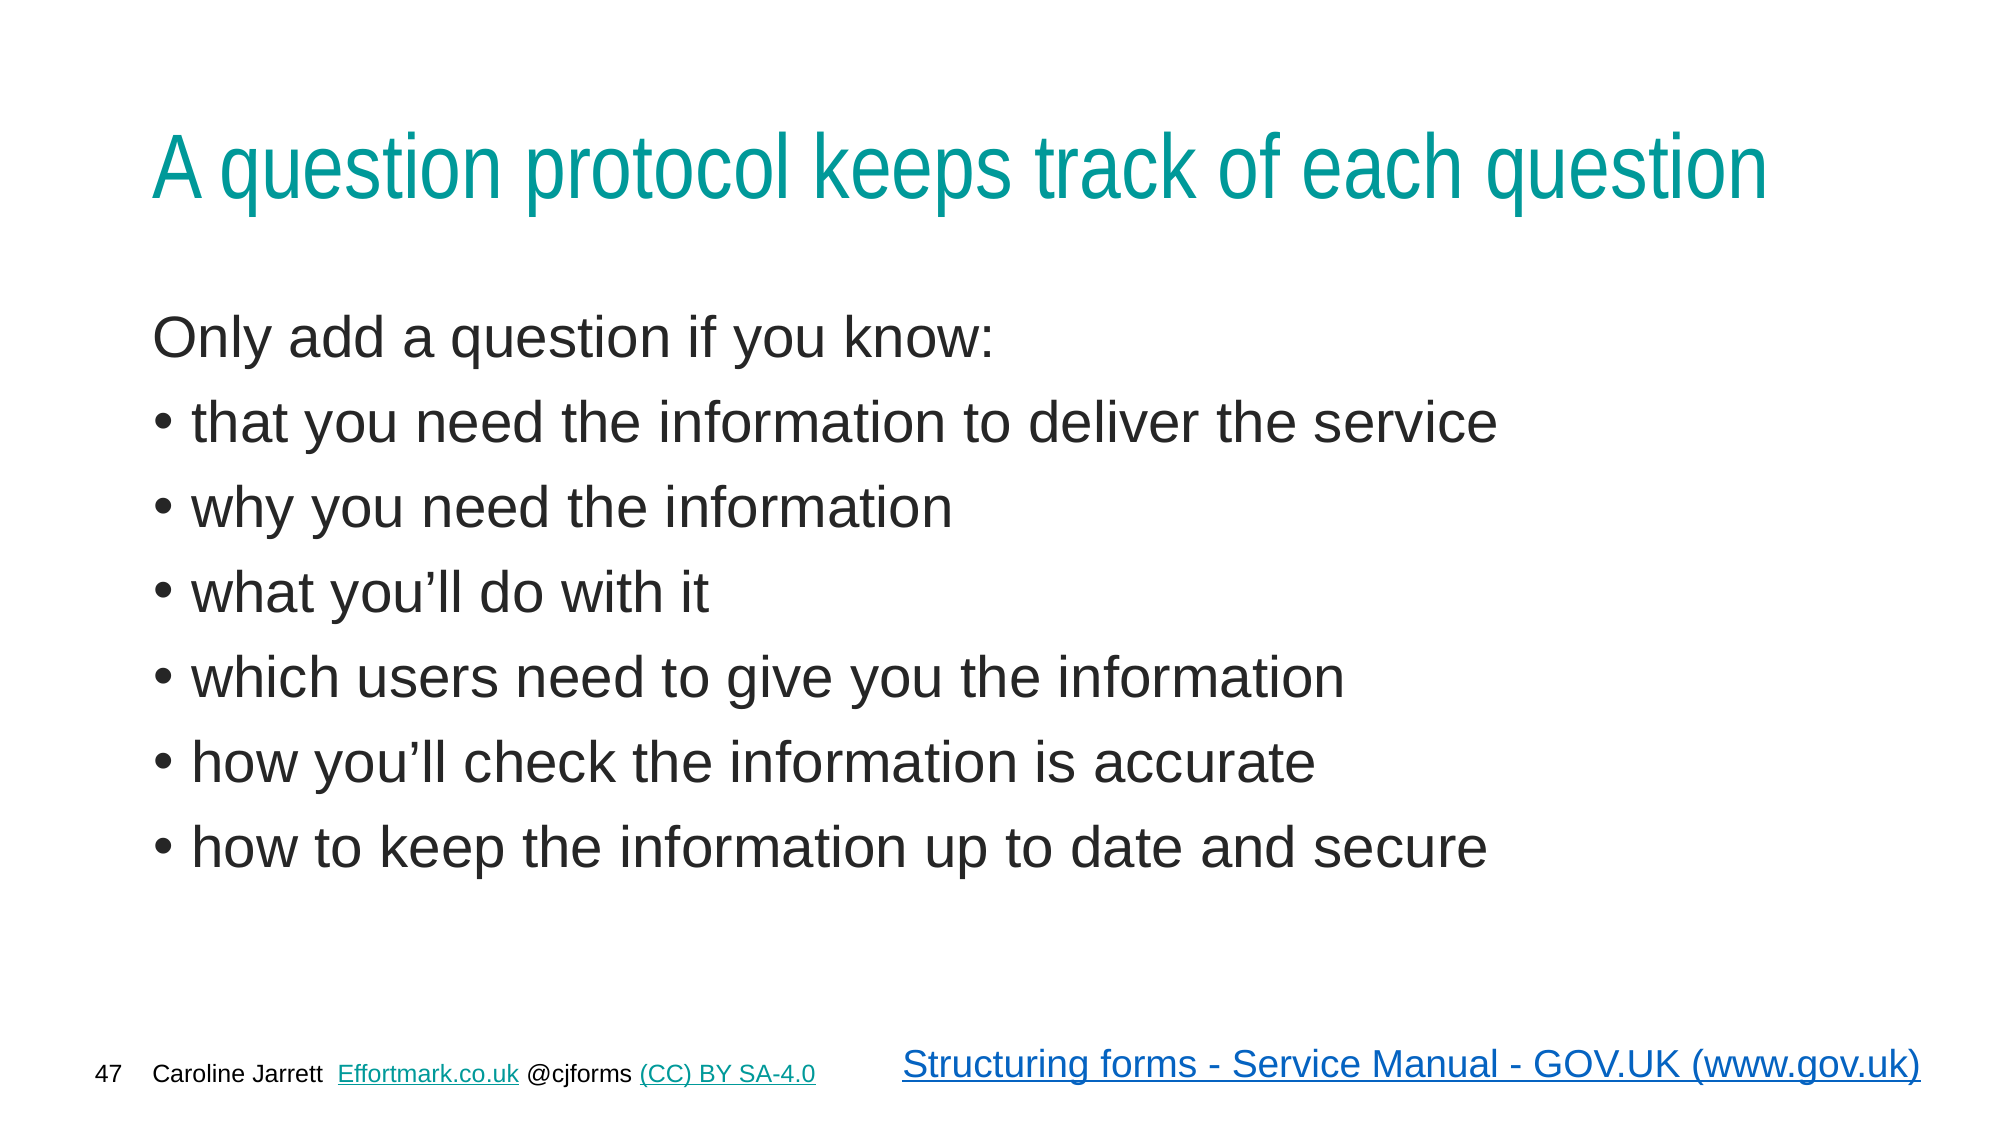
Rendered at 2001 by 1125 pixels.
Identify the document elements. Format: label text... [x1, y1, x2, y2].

text_box Structuring forms - Service Manual - GOV.UK (www.gov.uk) [887, 1031, 2000, 1093]
title A question protocol keeps track of each question [137, 59, 1863, 278]
list Only add a question if you know: that you need the information to deliver the service why you need the information what you’ll do with it which users need to give you the information how you’ll check the information is accurate how to keep the information up to date and secure [137, 299, 1863, 1014]
